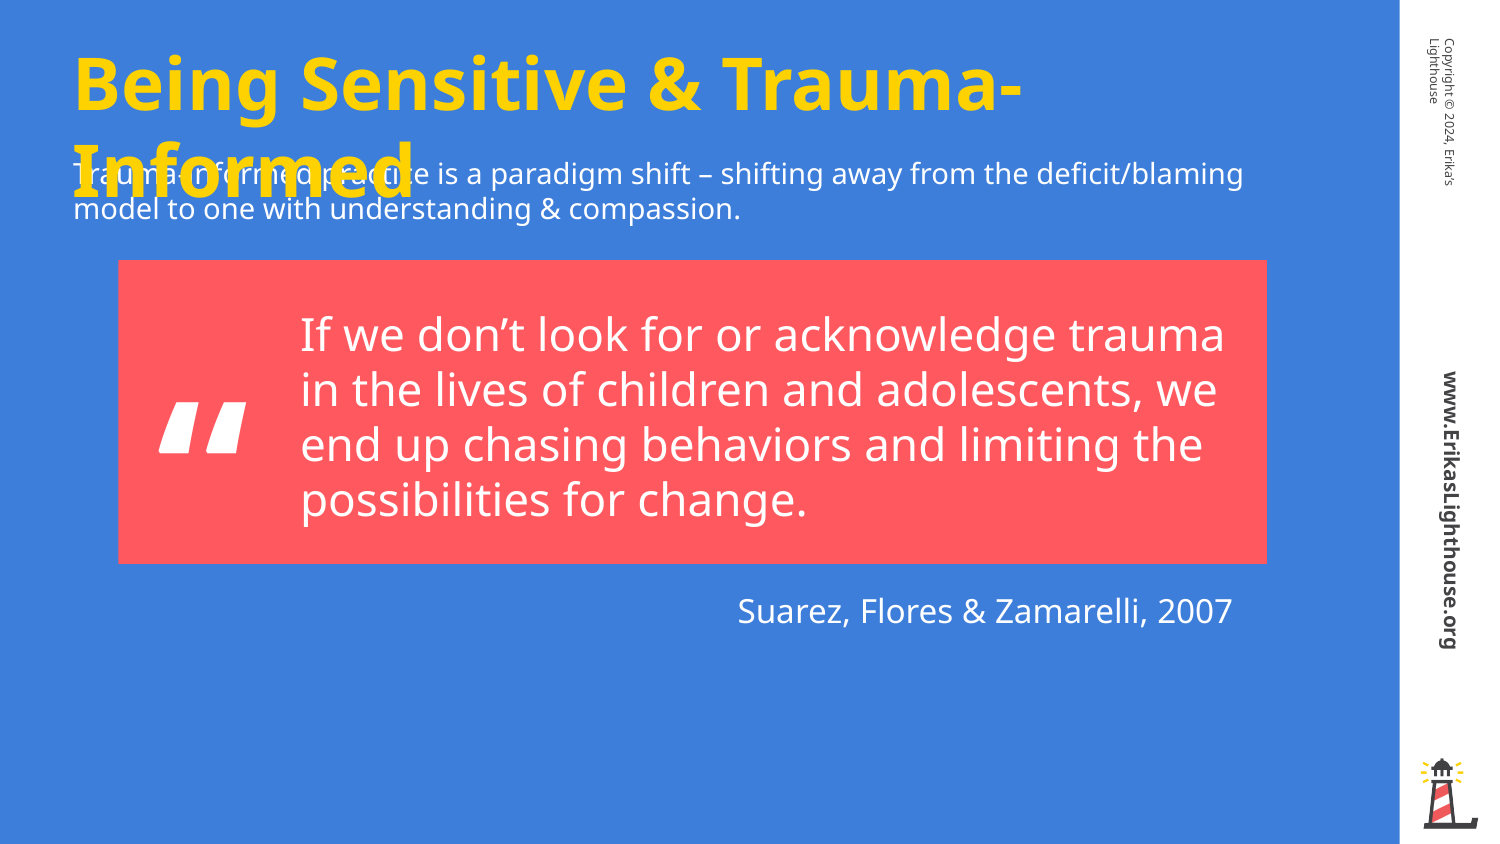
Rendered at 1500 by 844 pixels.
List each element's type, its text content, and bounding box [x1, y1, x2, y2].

text_box If we don’t look for or acknowledge trauma in the lives of children and adolescents, we end up chasing behaviors and limiting the possibilities for change. Suarez, Flores & Zamarelli, 2007 [285, 290, 1249, 667]
text_box [118, 260, 1267, 564]
text_box Trauma-informed practice is a paradigm shift – shifting away from the deficit/blaming model to one with understanding & compassion. [58, 141, 1350, 252]
picture [1399, 743, 1500, 844]
text_box Being Sensitive & Trauma-Informed [57, 22, 1383, 141]
text_box “ [141, 327, 285, 516]
